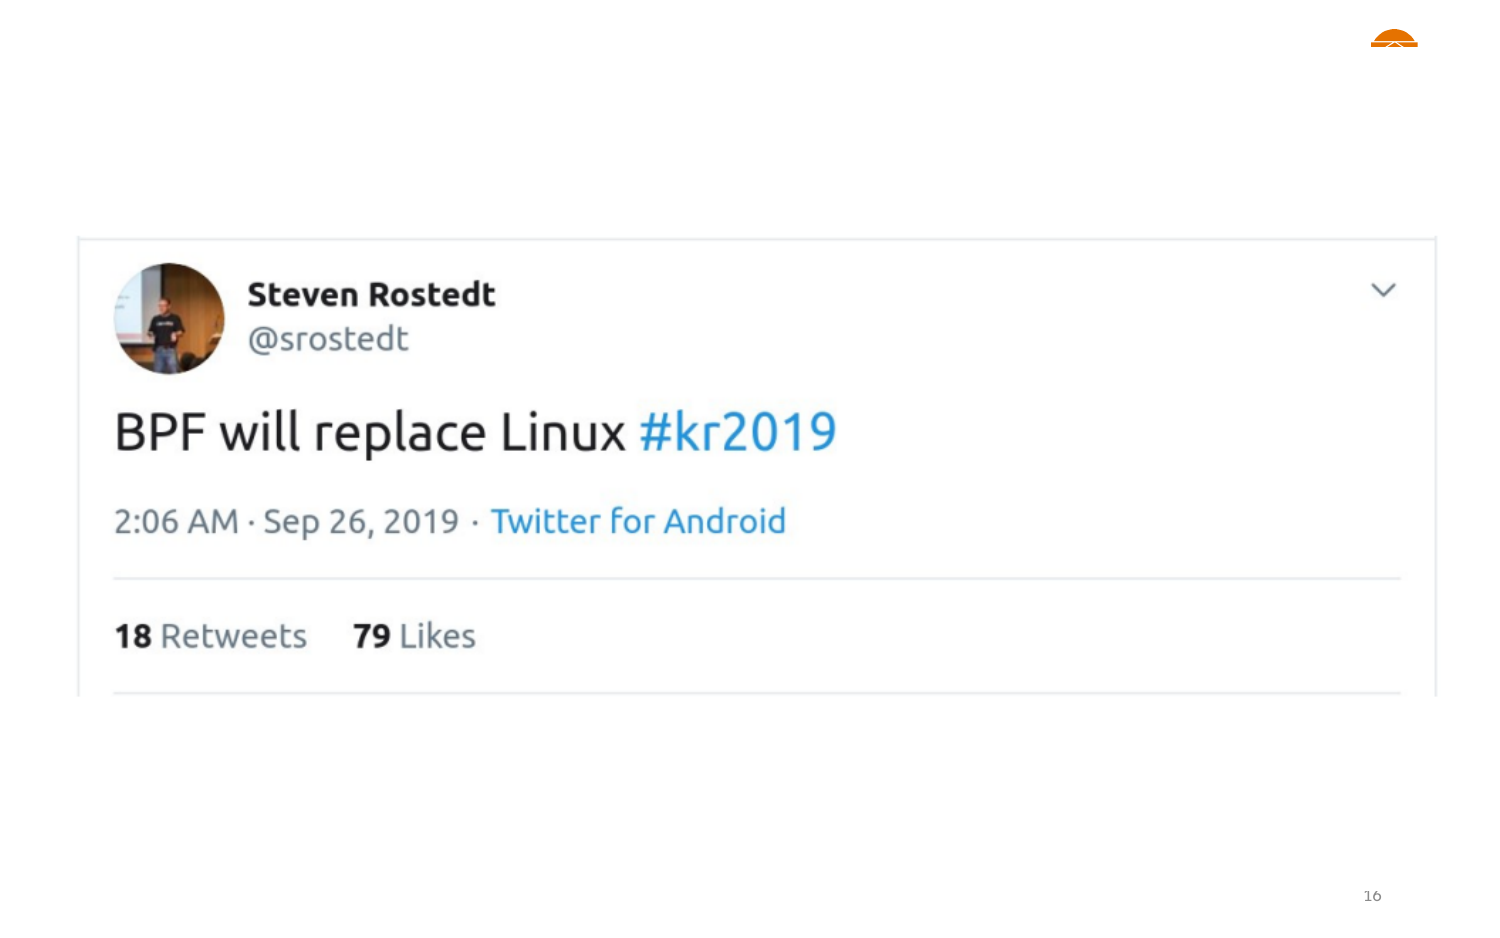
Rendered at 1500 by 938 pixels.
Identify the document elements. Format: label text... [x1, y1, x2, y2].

slide_number 16 [1059, 891, 1397, 919]
picture [0, 47, 1500, 890]
